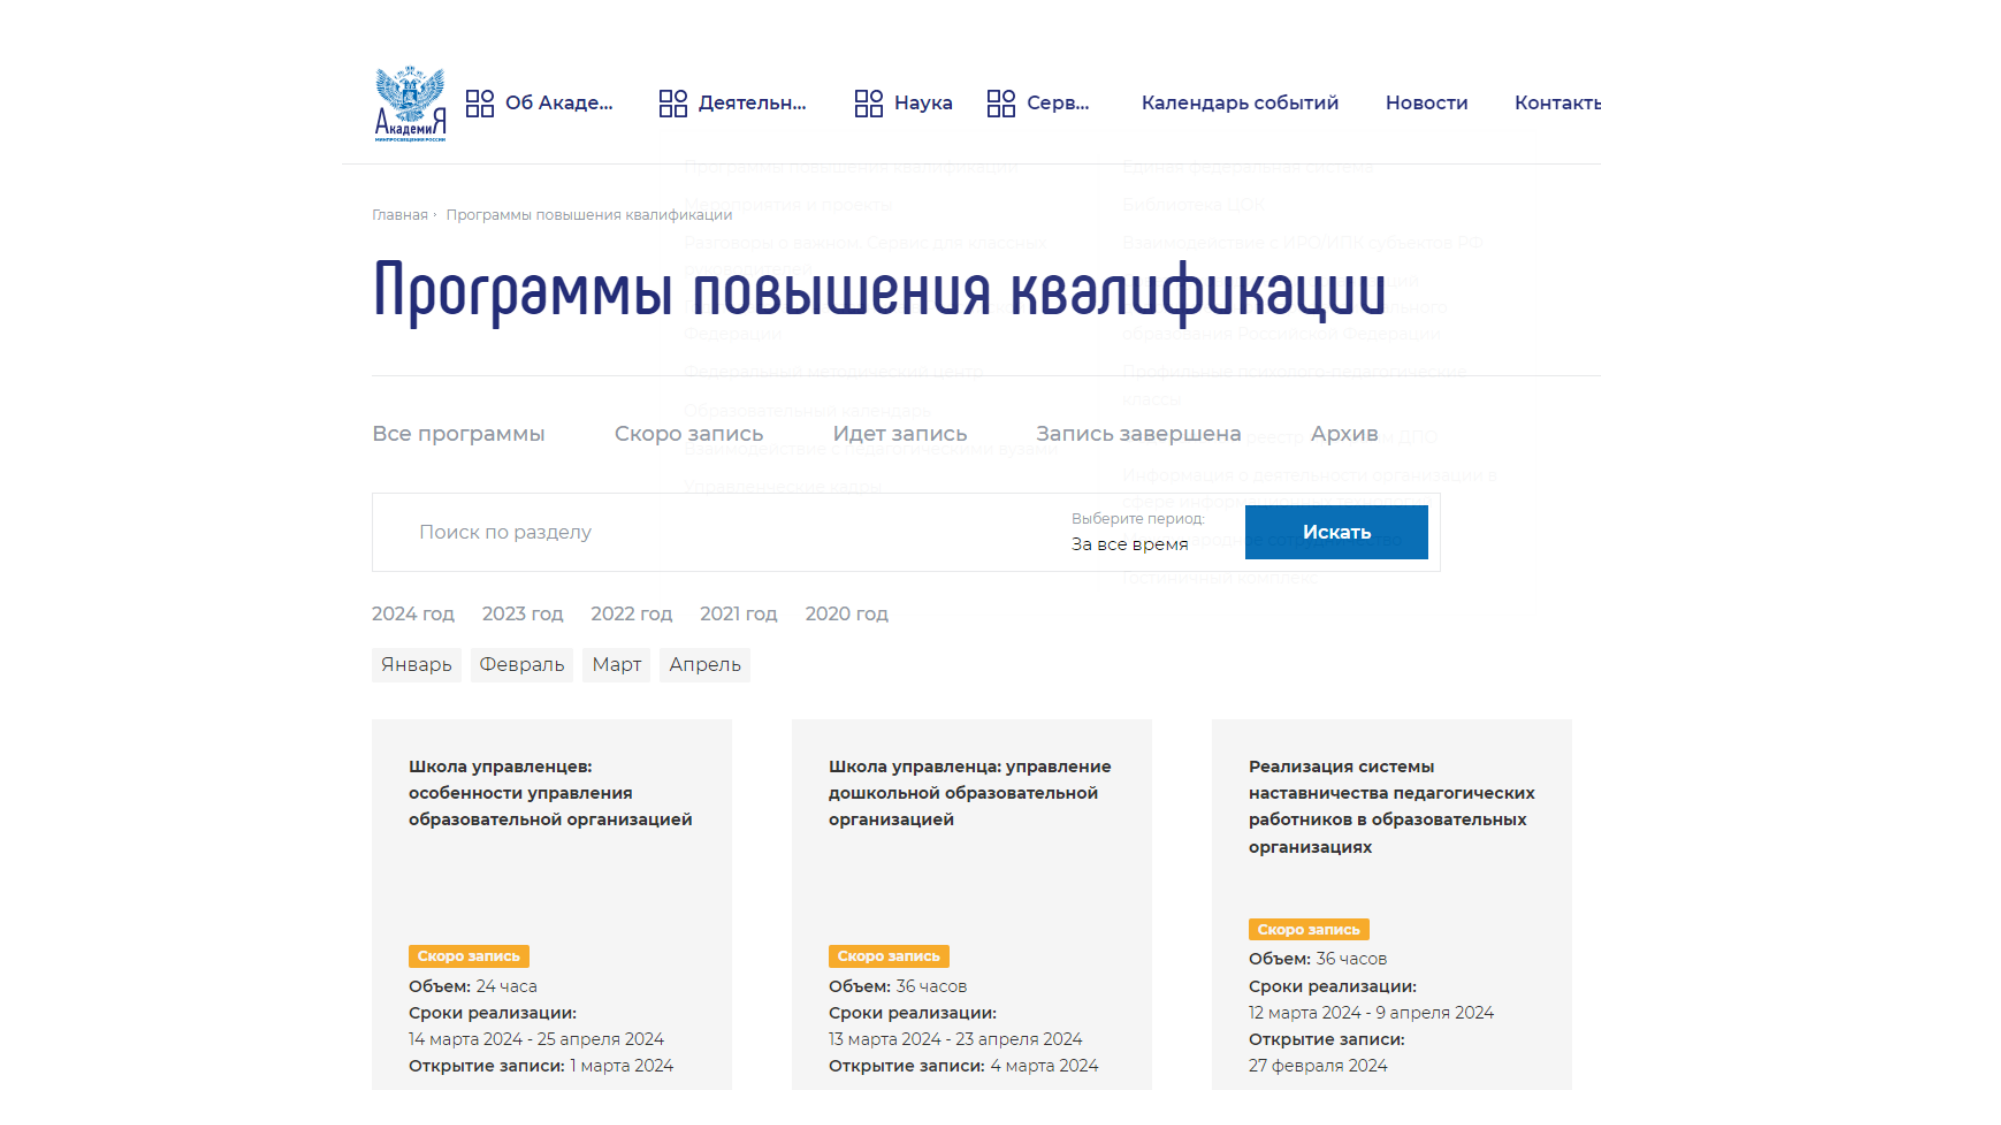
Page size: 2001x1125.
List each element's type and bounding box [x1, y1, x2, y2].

list [342, 53, 1601, 1090]
